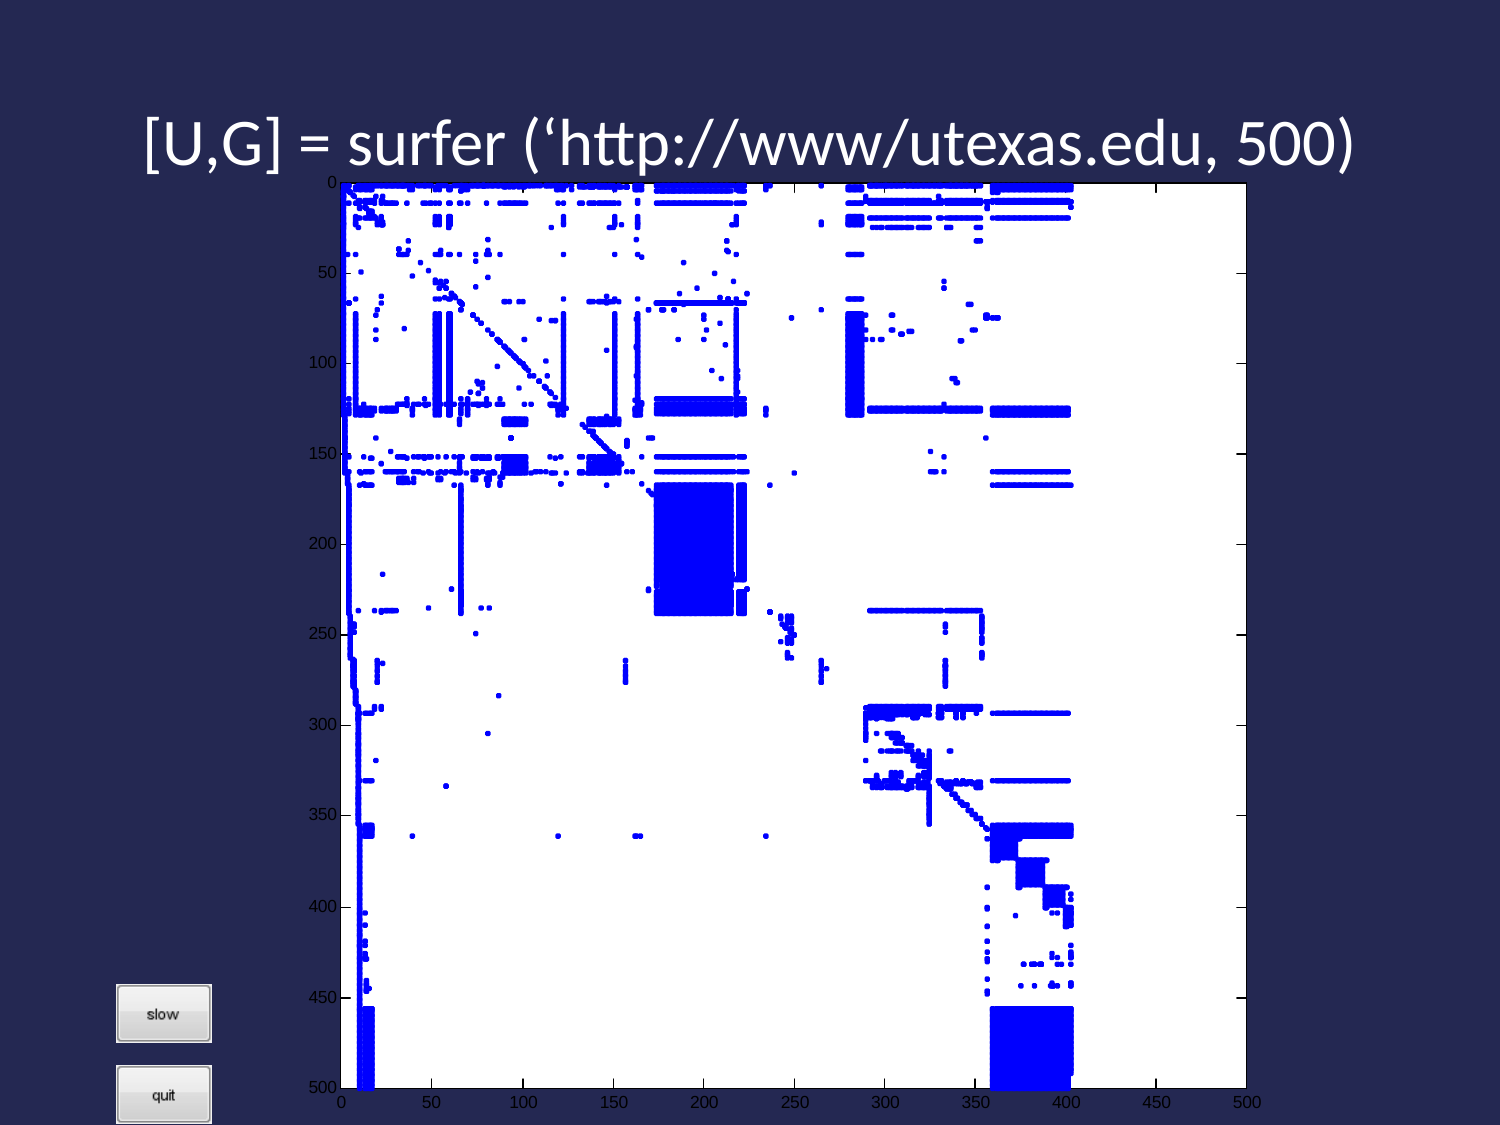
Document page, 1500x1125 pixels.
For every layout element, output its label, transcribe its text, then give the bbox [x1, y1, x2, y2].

title [U,G] = surfer (‘http://www/utexas.edu, 500) [75, 45, 1425, 233]
picture [102, 161, 1459, 1125]
